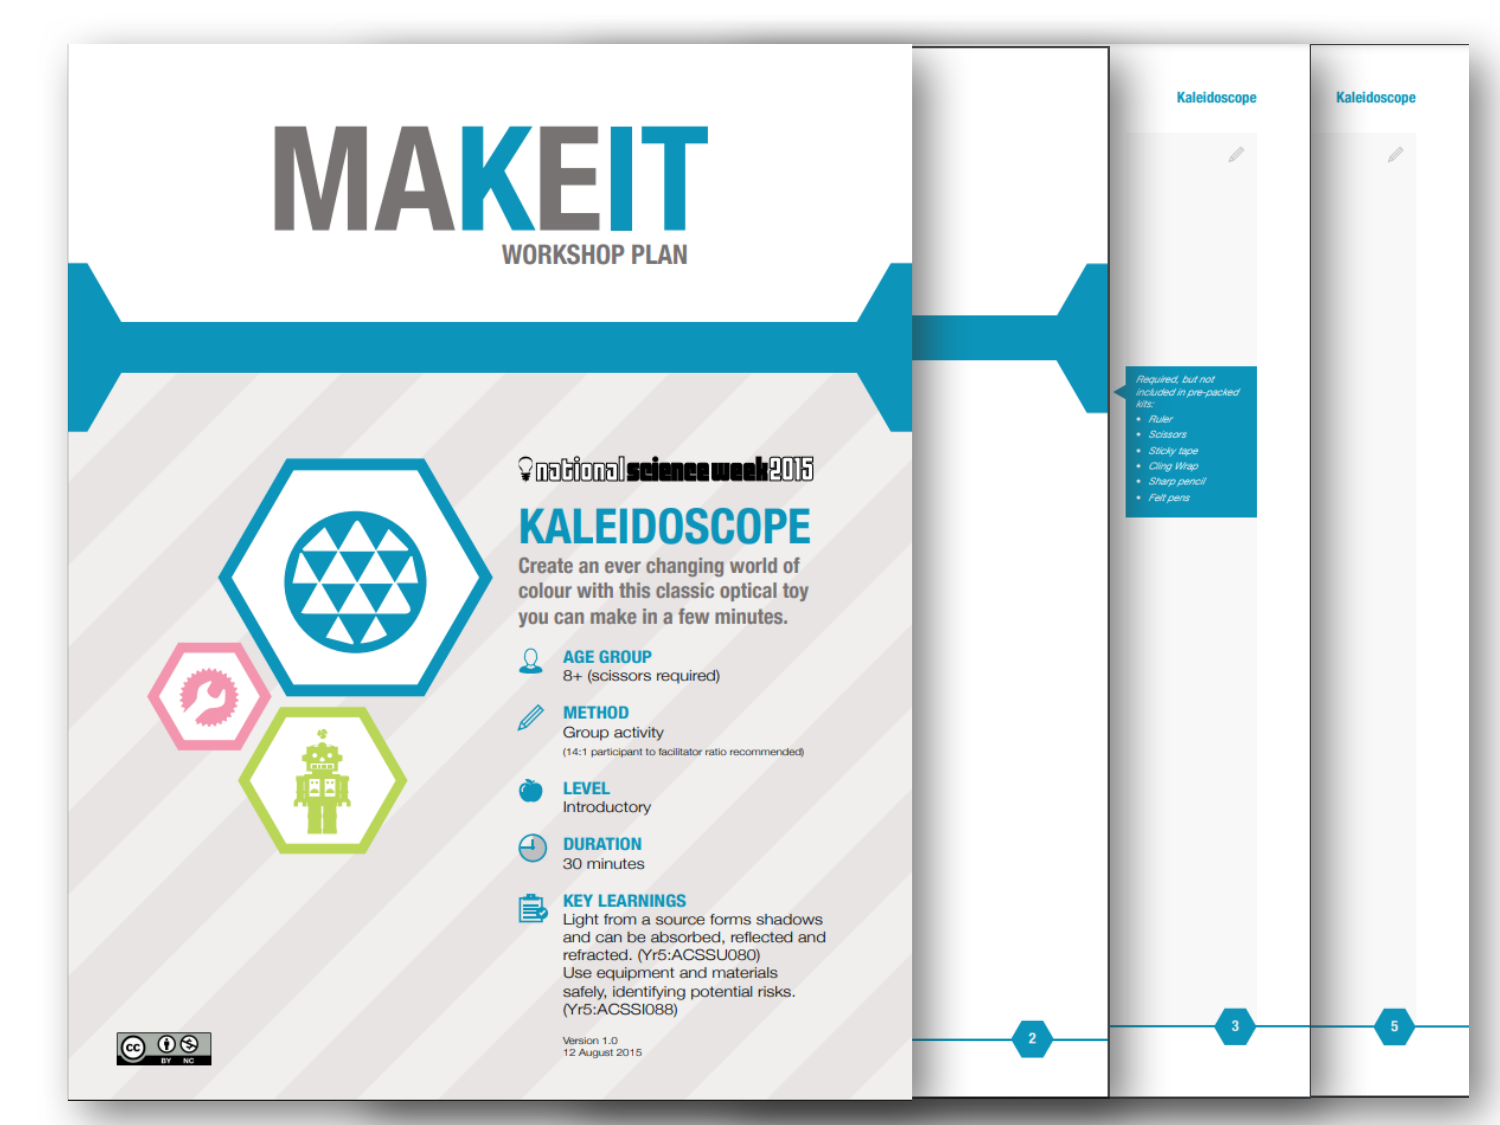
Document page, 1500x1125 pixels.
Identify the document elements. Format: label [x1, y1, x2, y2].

list [67, 43, 913, 1101]
picture [913, 43, 1470, 1100]
picture [1392, 1021, 1398, 1032]
